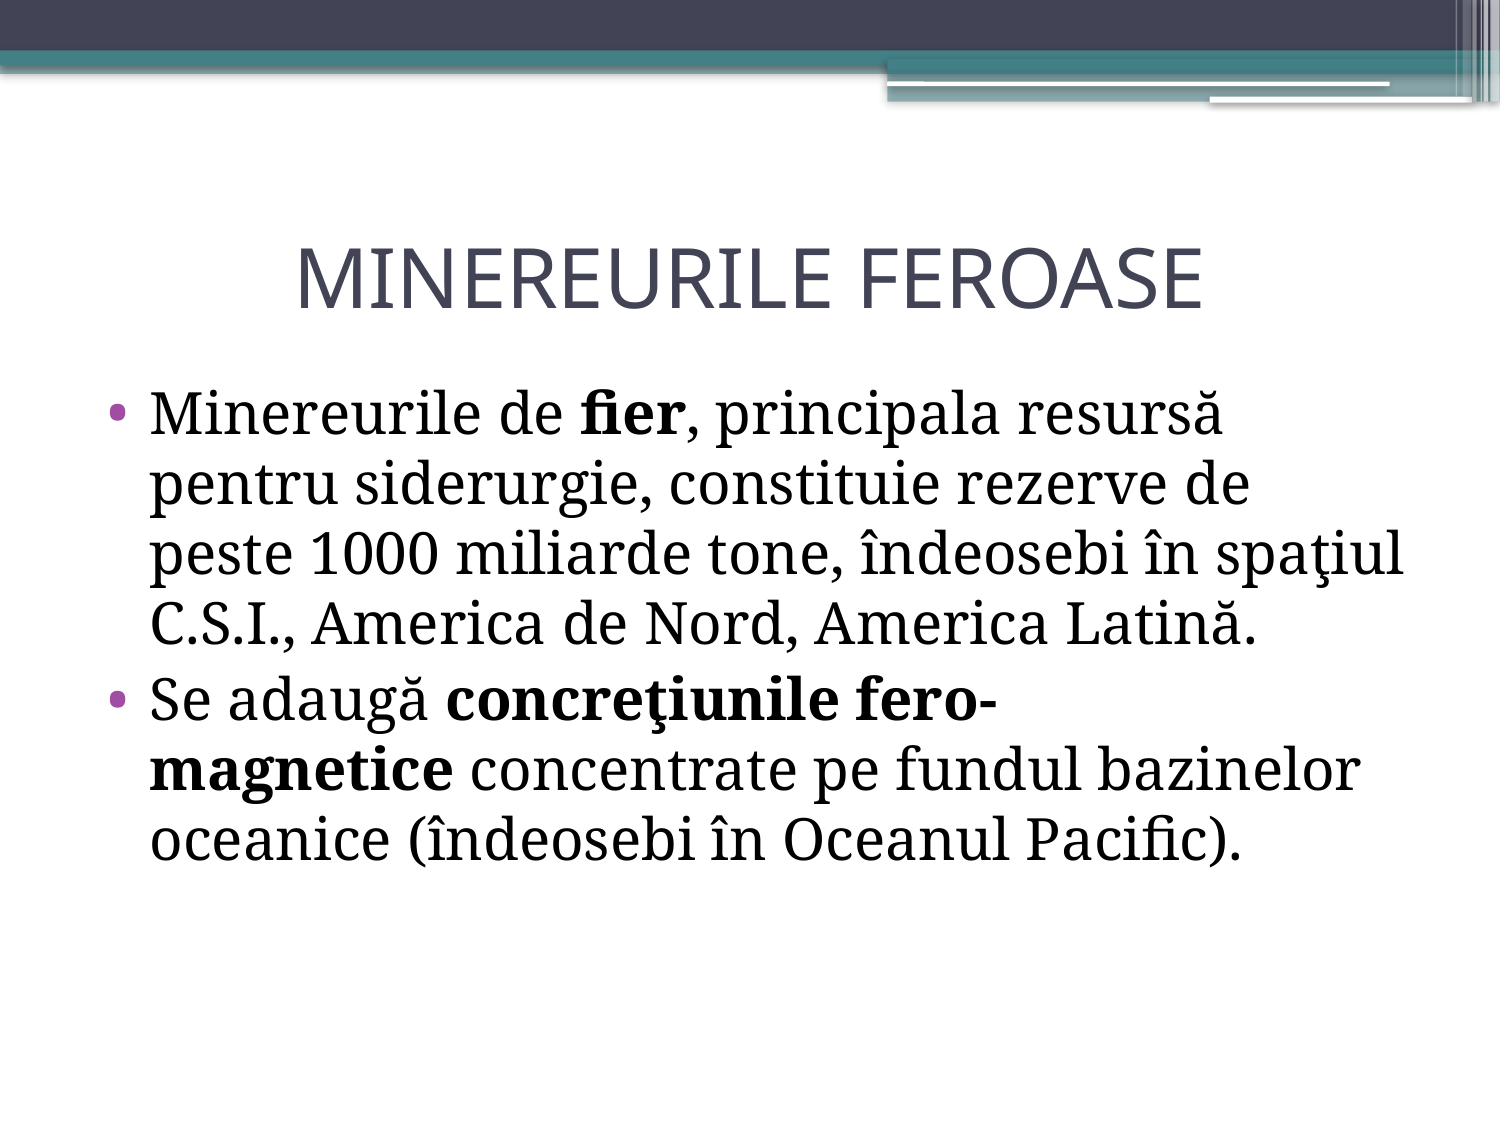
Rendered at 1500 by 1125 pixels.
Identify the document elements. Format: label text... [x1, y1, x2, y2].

list Minereurile de fier, principala resursă pentru siderurgie, constituie rezerve de peste 1000 miliarde tone, îndeosebi în spaţiul C.S.I., America de Nord, America Latină. Se adaugă concreţiunile fero-magnetice concentrate pe fundul bazinelor oceanice (îndeosebi în Oceanul Pacific). [75, 368, 1425, 1079]
title MINEREURILE FEROASE [75, 187, 1425, 363]
